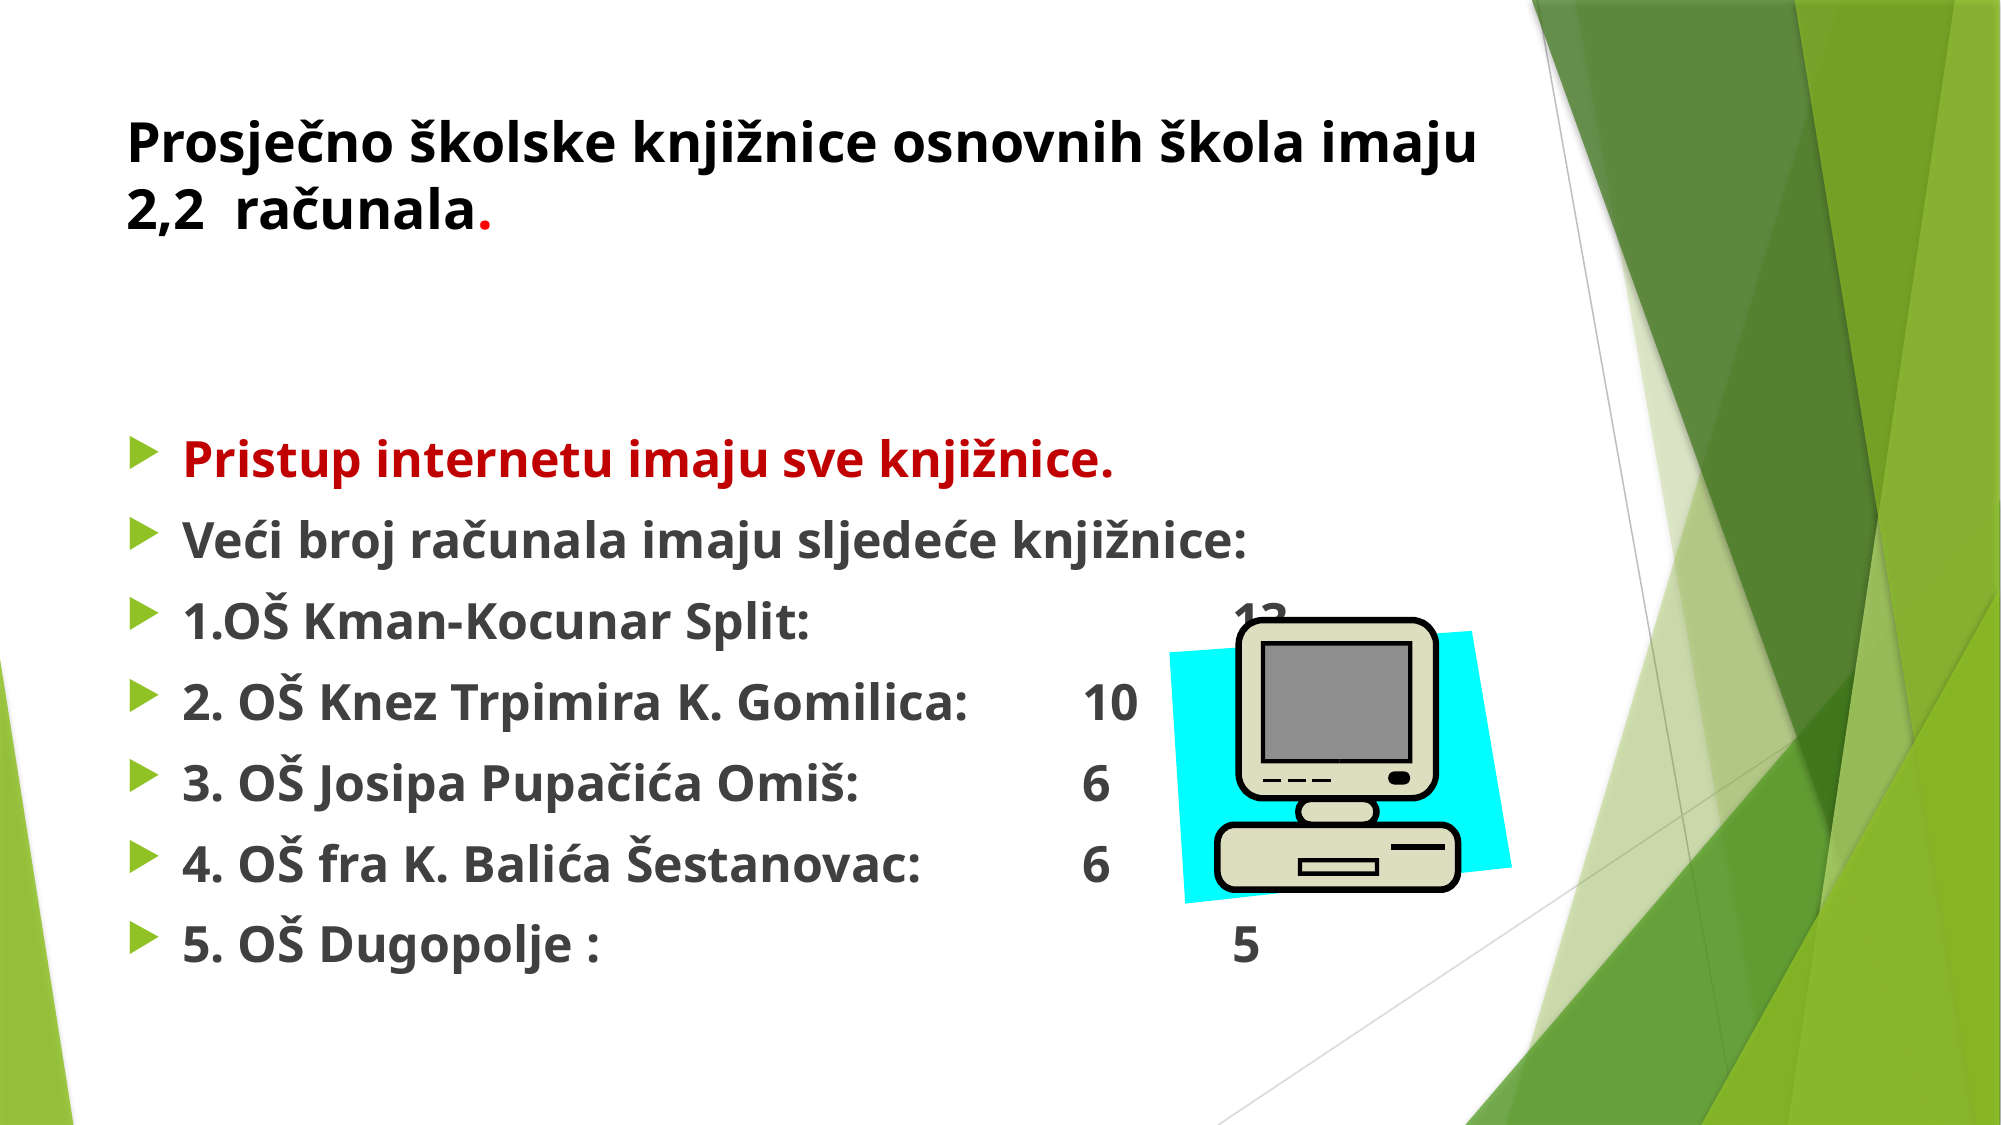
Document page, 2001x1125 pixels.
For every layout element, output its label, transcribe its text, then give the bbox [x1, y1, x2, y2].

picture [1168, 615, 1513, 905]
list Pristup internetu imaju sve knjižnice. Veći broj računala imaju sljedeće knjižnice: 1.OŠ Kman-Kocunar Split: 13 2. OŠ Knez Trpimira K. Gomilica: 10 3. OŠ Josipa Pupačića Omiš: 6 4. OŠ fra K. Balića Šestanovac: 6 5. OŠ Dugopolje : 5 [111, 354, 1522, 992]
title Prosječno školske knjižnice osnovnih škola imaju 2,2 računala. [111, 99, 1522, 317]
